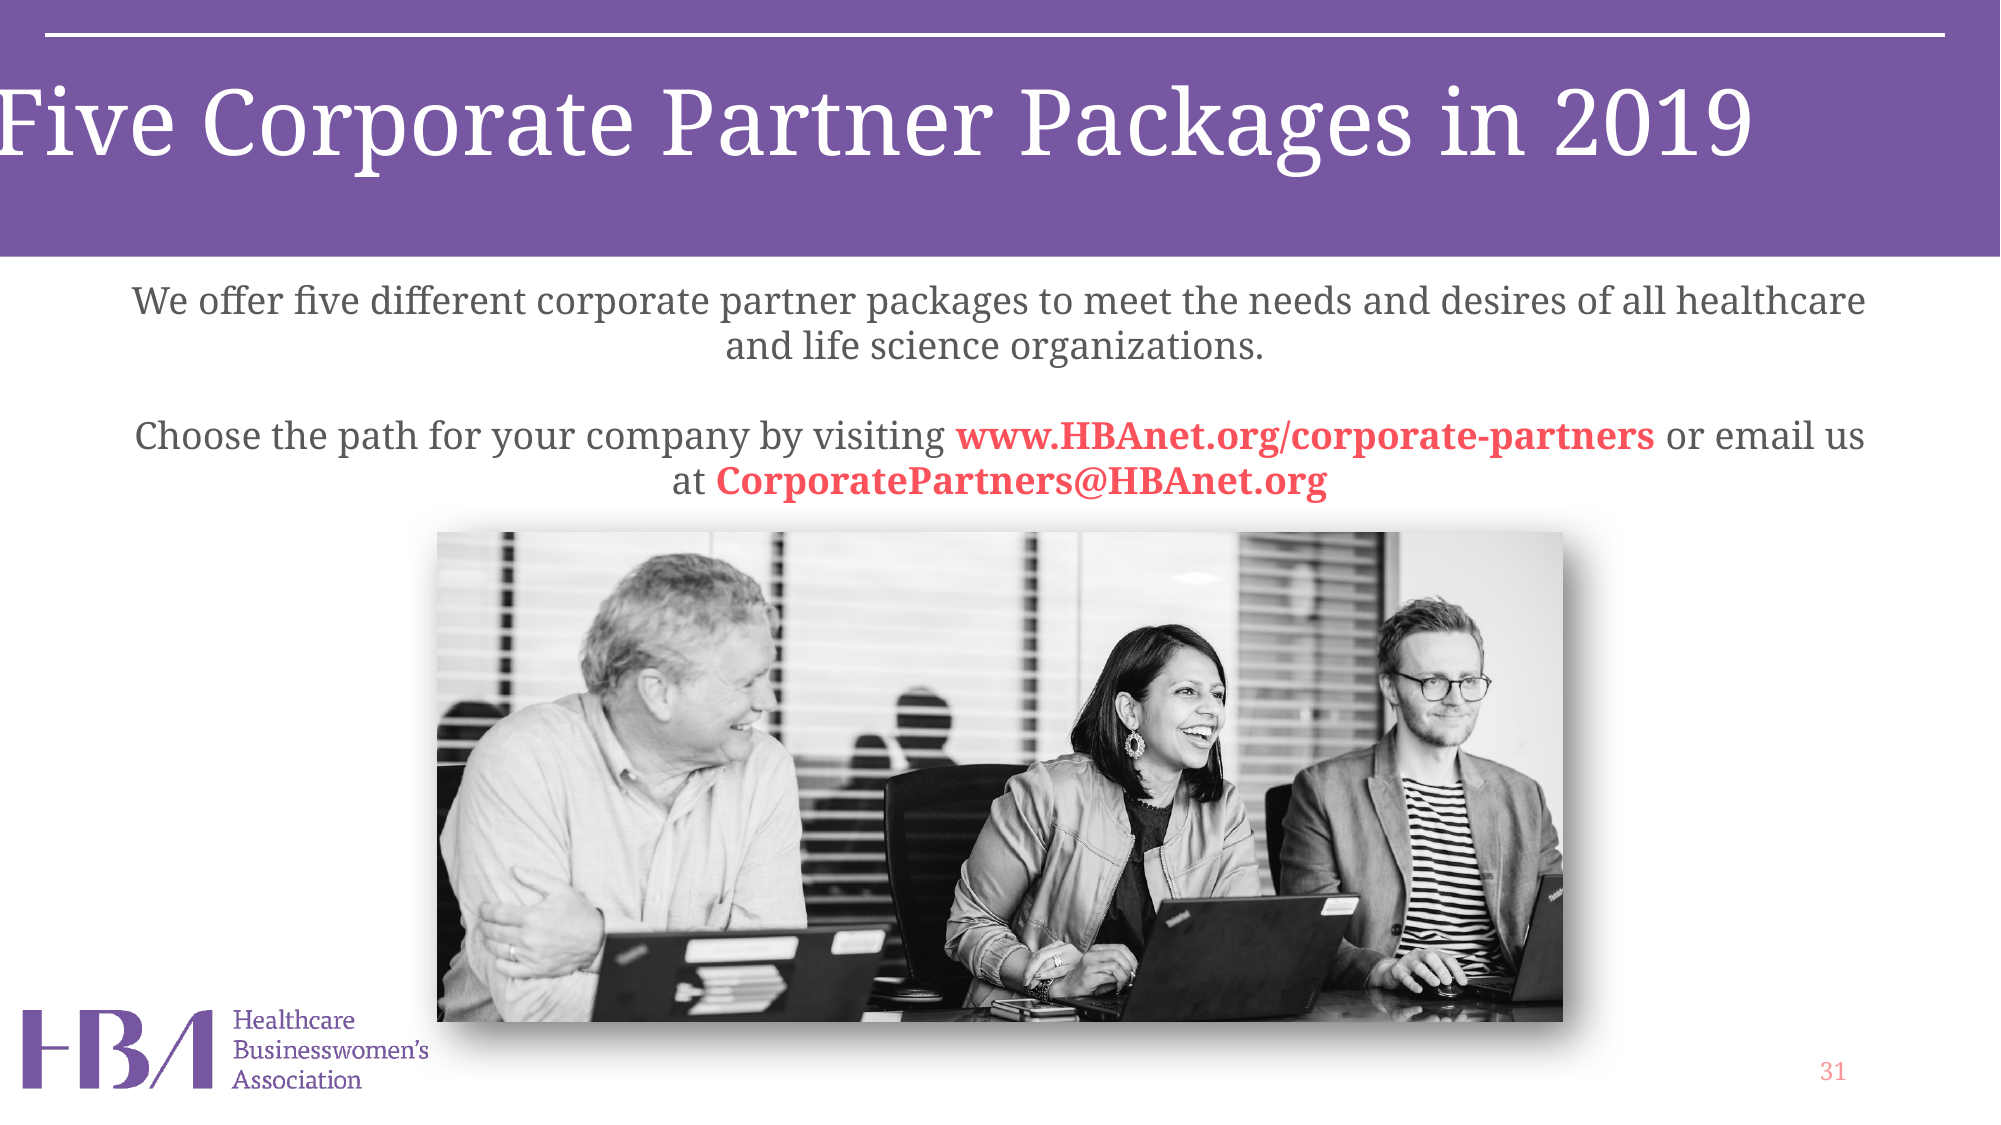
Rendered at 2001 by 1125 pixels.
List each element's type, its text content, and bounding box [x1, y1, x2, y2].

text_box We offer five different corporate partner packages to meet the needs and desires of all healthcare and life science organizations. Choose the path for your company by visiting www.HBAnet.org/corporate-partners or email us at CorporatePartners@HBAnet.org [98, 269, 1902, 509]
slide_number 31 [1412, 1042, 1863, 1103]
picture [0, 532, 1563, 1104]
text_box Five Corporate Partner Packages in 2019 [0, 56, 1773, 182]
